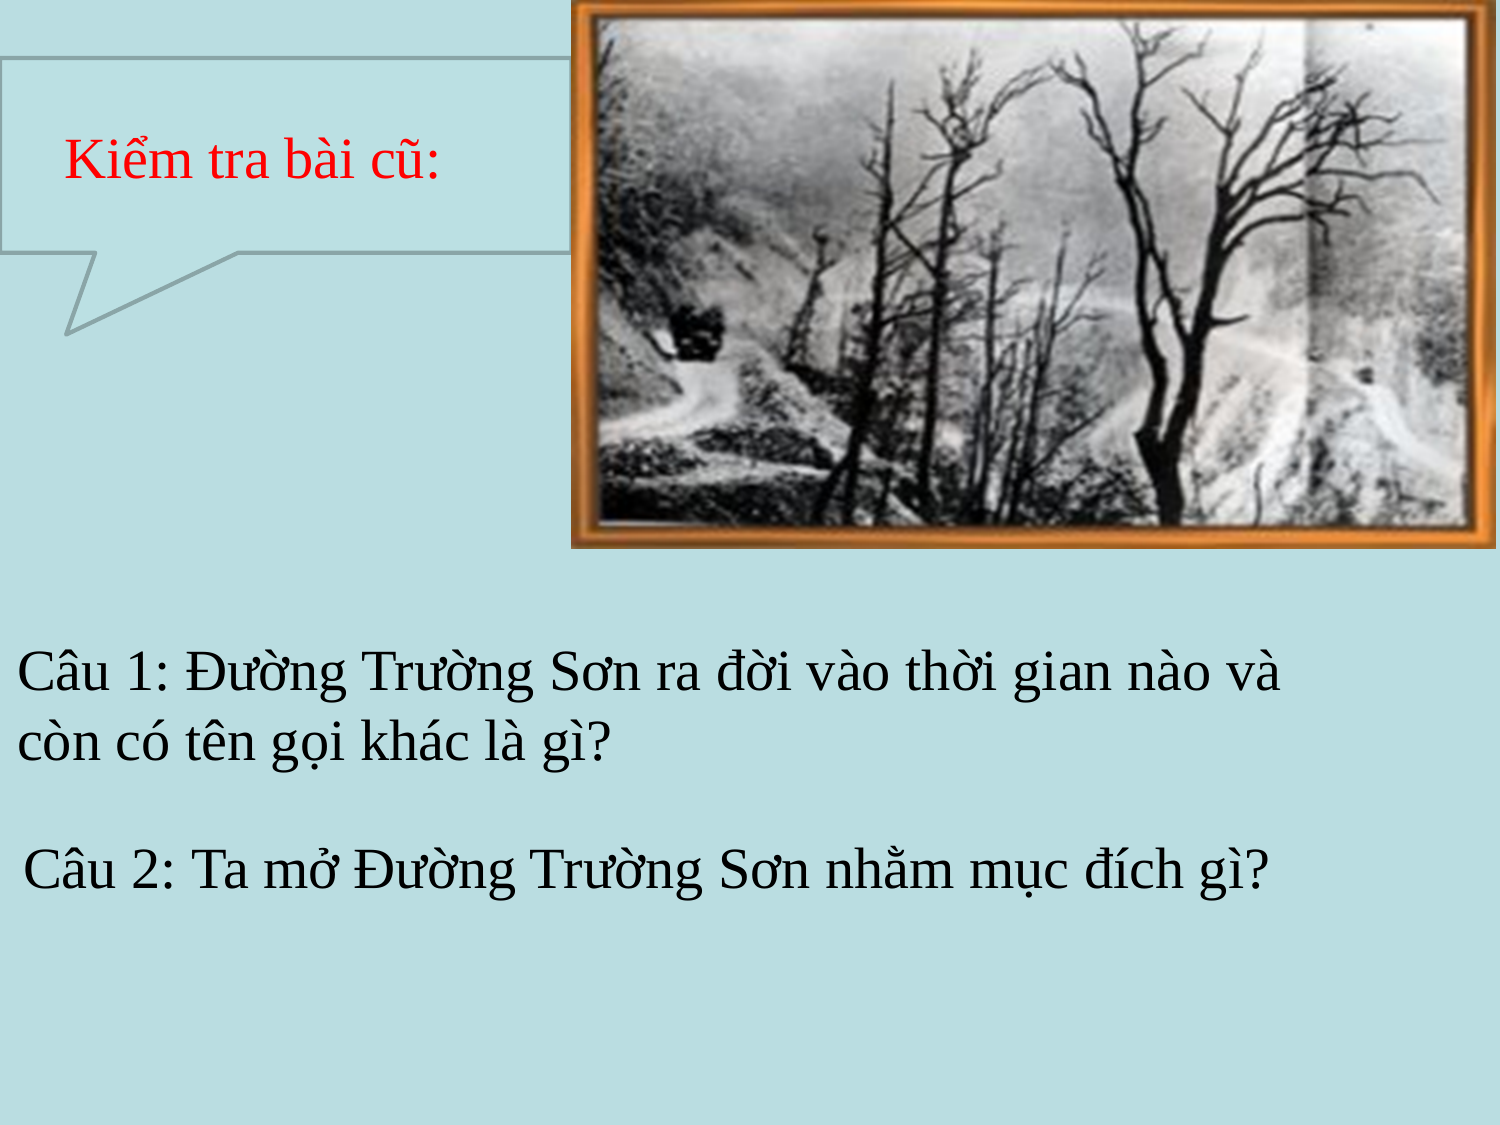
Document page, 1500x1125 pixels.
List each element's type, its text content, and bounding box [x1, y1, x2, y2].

text_box Kiểm tra bài cũ: [50, 112, 565, 198]
text_box Câu 1: Đường Trường Sơn ra đời vào thời gian nào và còn có tên gọi khác là gì? [2, 624, 1390, 780]
text_box Câu 2: Ta mở Đường Trường Sơn nhằm mục đích gì? [8, 822, 1496, 908]
picture [571, 0, 1496, 550]
text_box [0, 55, 565, 337]
